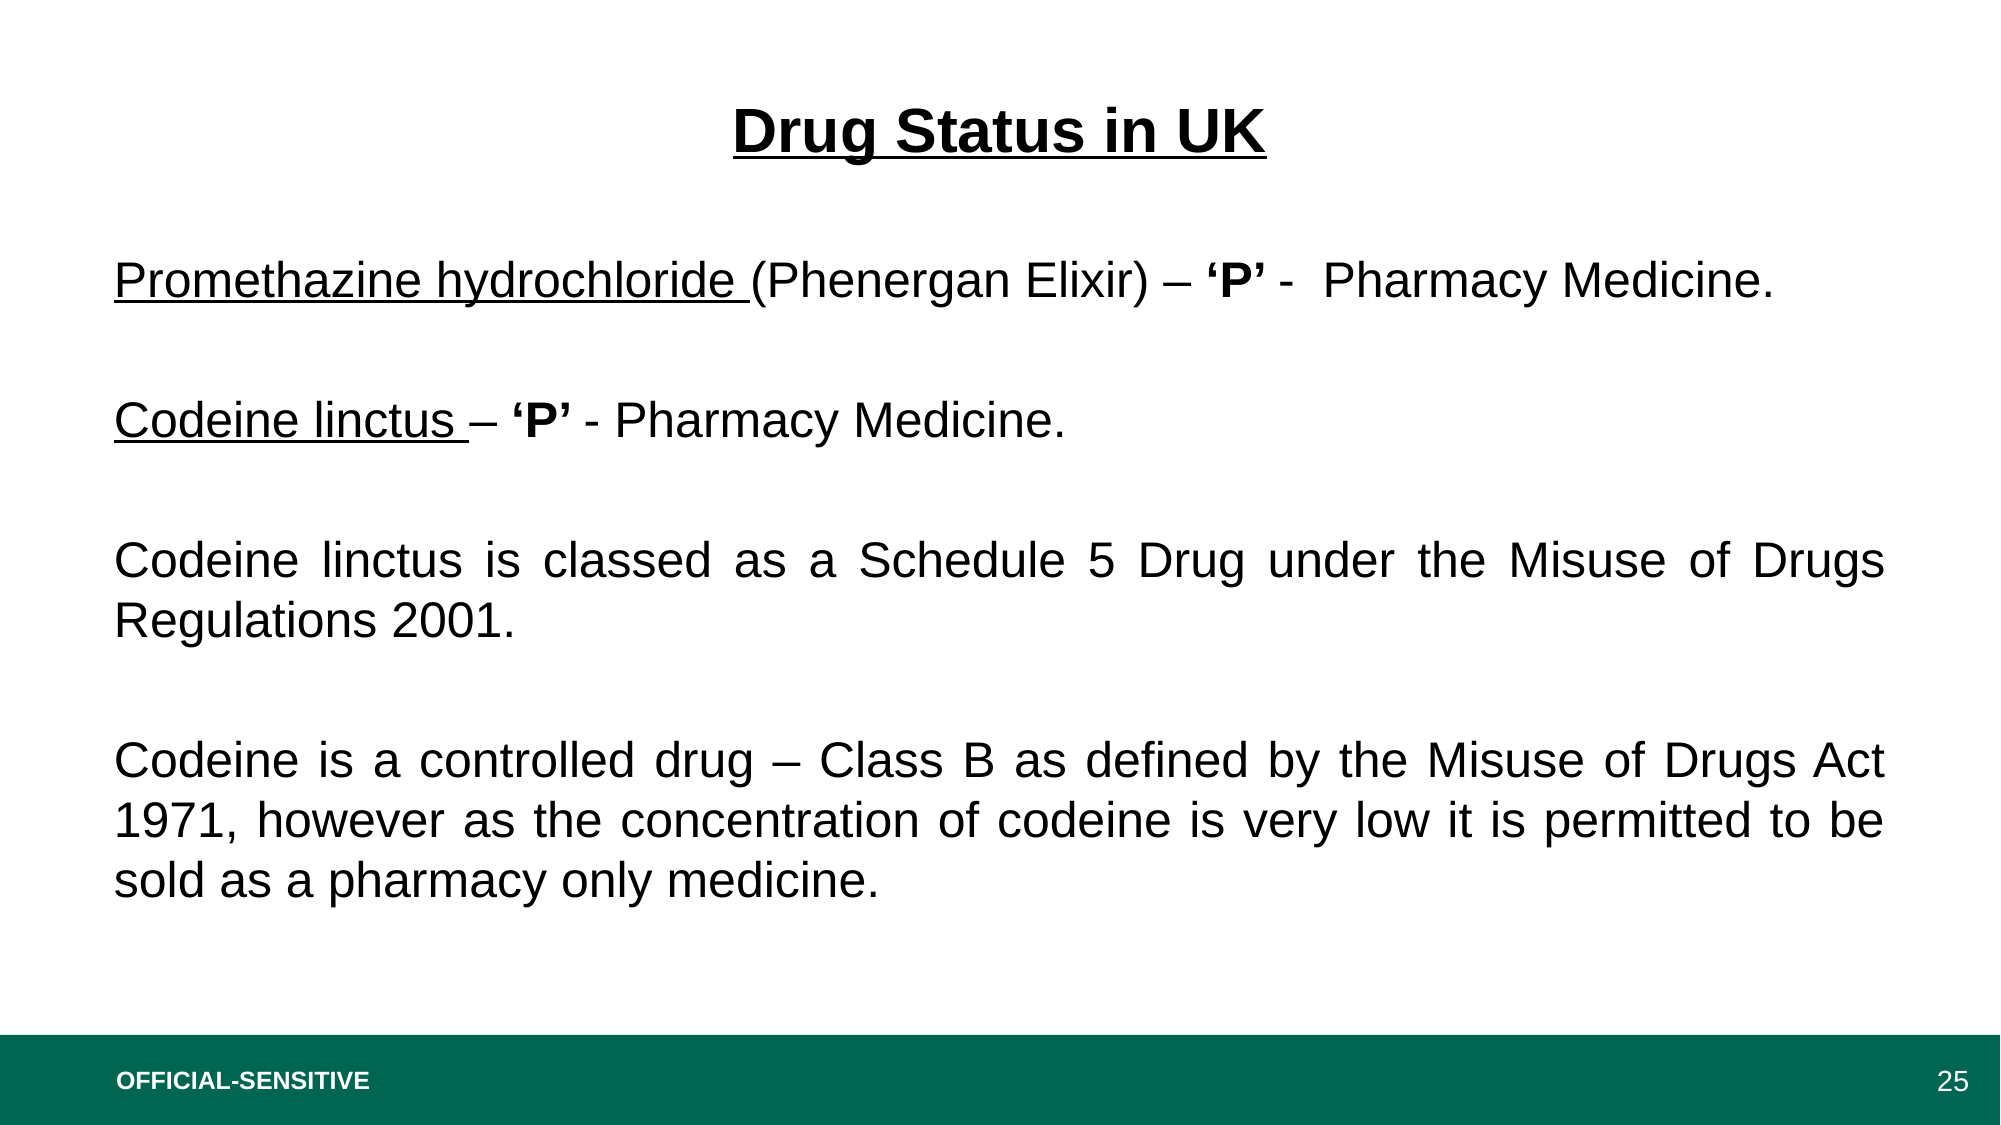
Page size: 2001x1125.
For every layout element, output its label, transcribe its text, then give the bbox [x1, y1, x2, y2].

footer OFFICIAL-SENSITIVE [101, 1034, 777, 1125]
title Drug Status in UK [114, 89, 1886, 208]
list Promethazine hydrochloride (Phenergan Elixir) – ‘P’ - Pharmacy Medicine. Codeine linctus – ‘P’ - Pharmacy Medicine. Codeine linctus is classed as a Schedule 5 Drug under the Misuse of Drugs Regulations 2001. Codeine is a controlled drug – Class B as defined by the Misuse of Drugs Act 1971, however as the concentration of codeine is very low it is permitted to be sold as a pharmacy only medicine. [114, 247, 1886, 1015]
